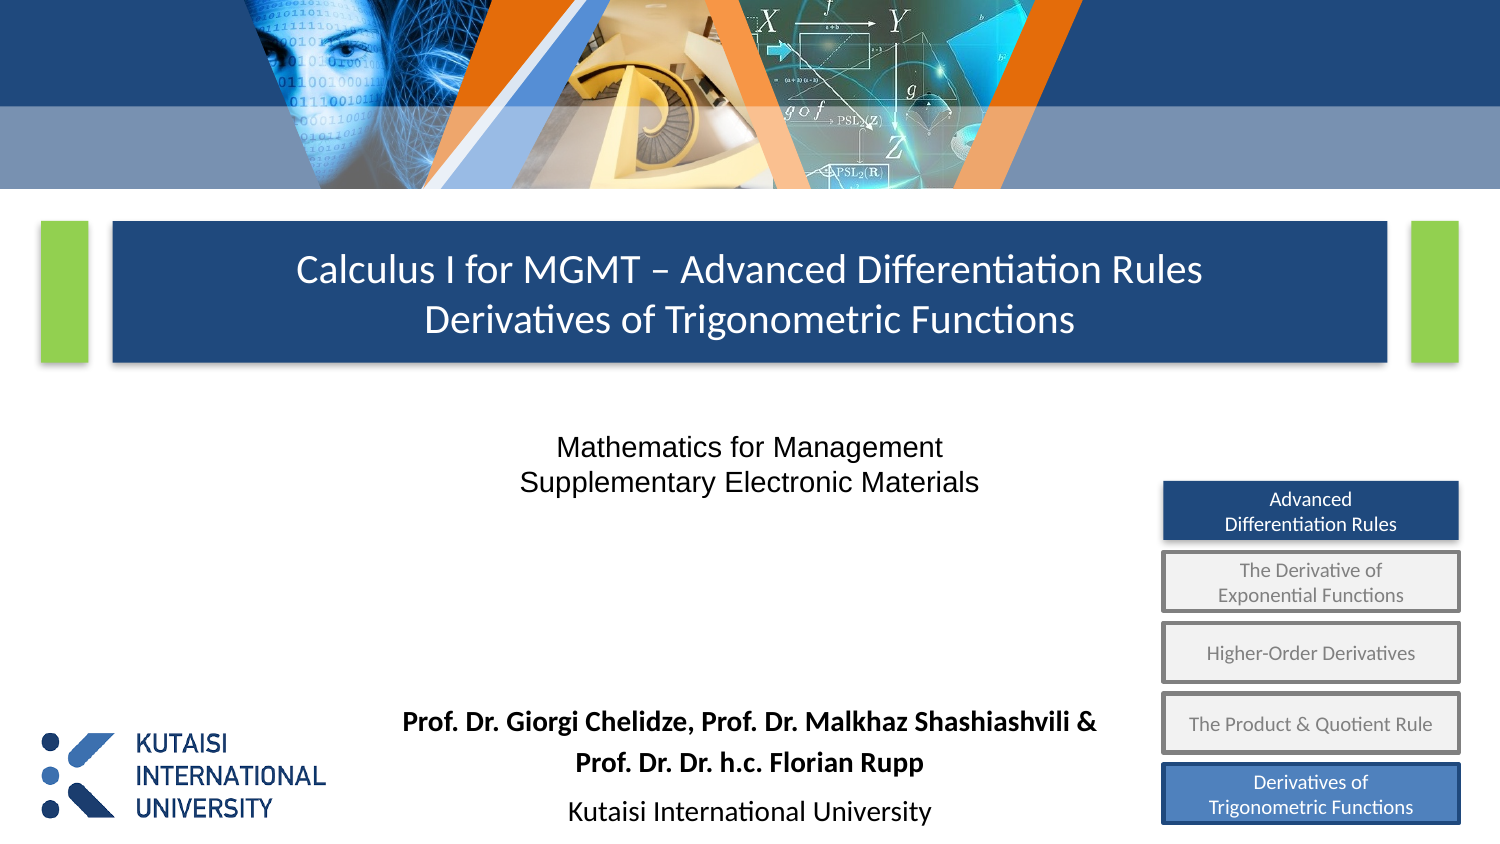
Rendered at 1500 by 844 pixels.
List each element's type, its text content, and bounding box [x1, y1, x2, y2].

text_box [41, 220, 89, 363]
text_box Higher-Order Derivatives [1161, 621, 1461, 684]
subtitle Mathematics for Management Supplementary Electronic Materials [225, 386, 1275, 603]
text_box Derivatives of Trigonometric Functions [1161, 762, 1461, 825]
picture [555, 0, 745, 106]
picture [245, 0, 491, 106]
title Calculus I for MGMT – Advanced Differentiation Rules Derivatives of Trigonometric Functions [112, 220, 1388, 363]
picture [739, 0, 1034, 106]
picture [29, 727, 337, 824]
text_box [1411, 220, 1459, 363]
text_box The Product & Quotient Rule [1161, 691, 1461, 755]
text_box Advanced Differentiation Rules [1161, 479, 1461, 542]
text_box The Derivative of Exponential Functions [1161, 550, 1461, 613]
